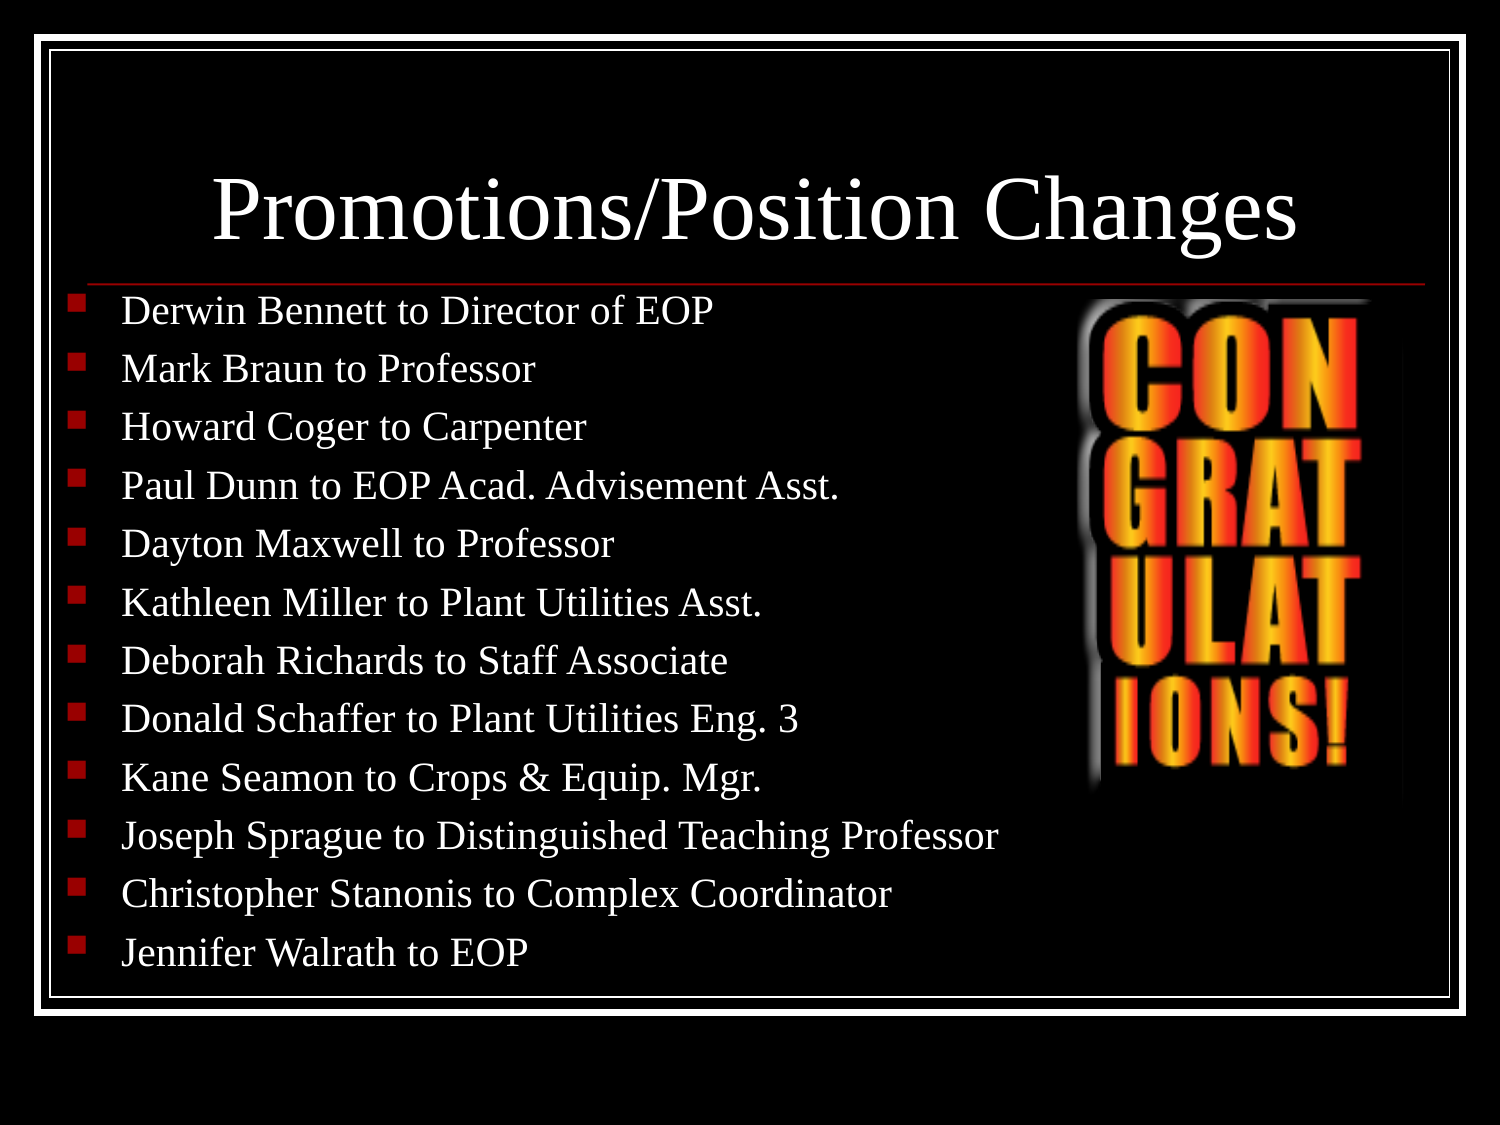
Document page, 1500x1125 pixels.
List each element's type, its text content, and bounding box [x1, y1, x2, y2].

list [1062, 299, 1413, 819]
list Derwin Bennett to Director of EOP Mark Braun to Professor Howard Coger to Carpenter Paul Dunn to EOP Acad. Advisement Asst. Dayton Maxwell to Professor Kathleen Miller to Plant Utilities Asst. Deborah Richards to Staff Associate Donald Schaffer to Plant Utilities Eng. 3 Kane Seamon to Crops & Equip. Mgr. Joseph Sprague to Distinguished Teaching Professor Christopher Stanonis to Complex Coordinator Jennifer Walrath to EOP [50, 275, 1438, 1050]
title Promotions/Position Changes [87, 77, 1425, 266]
